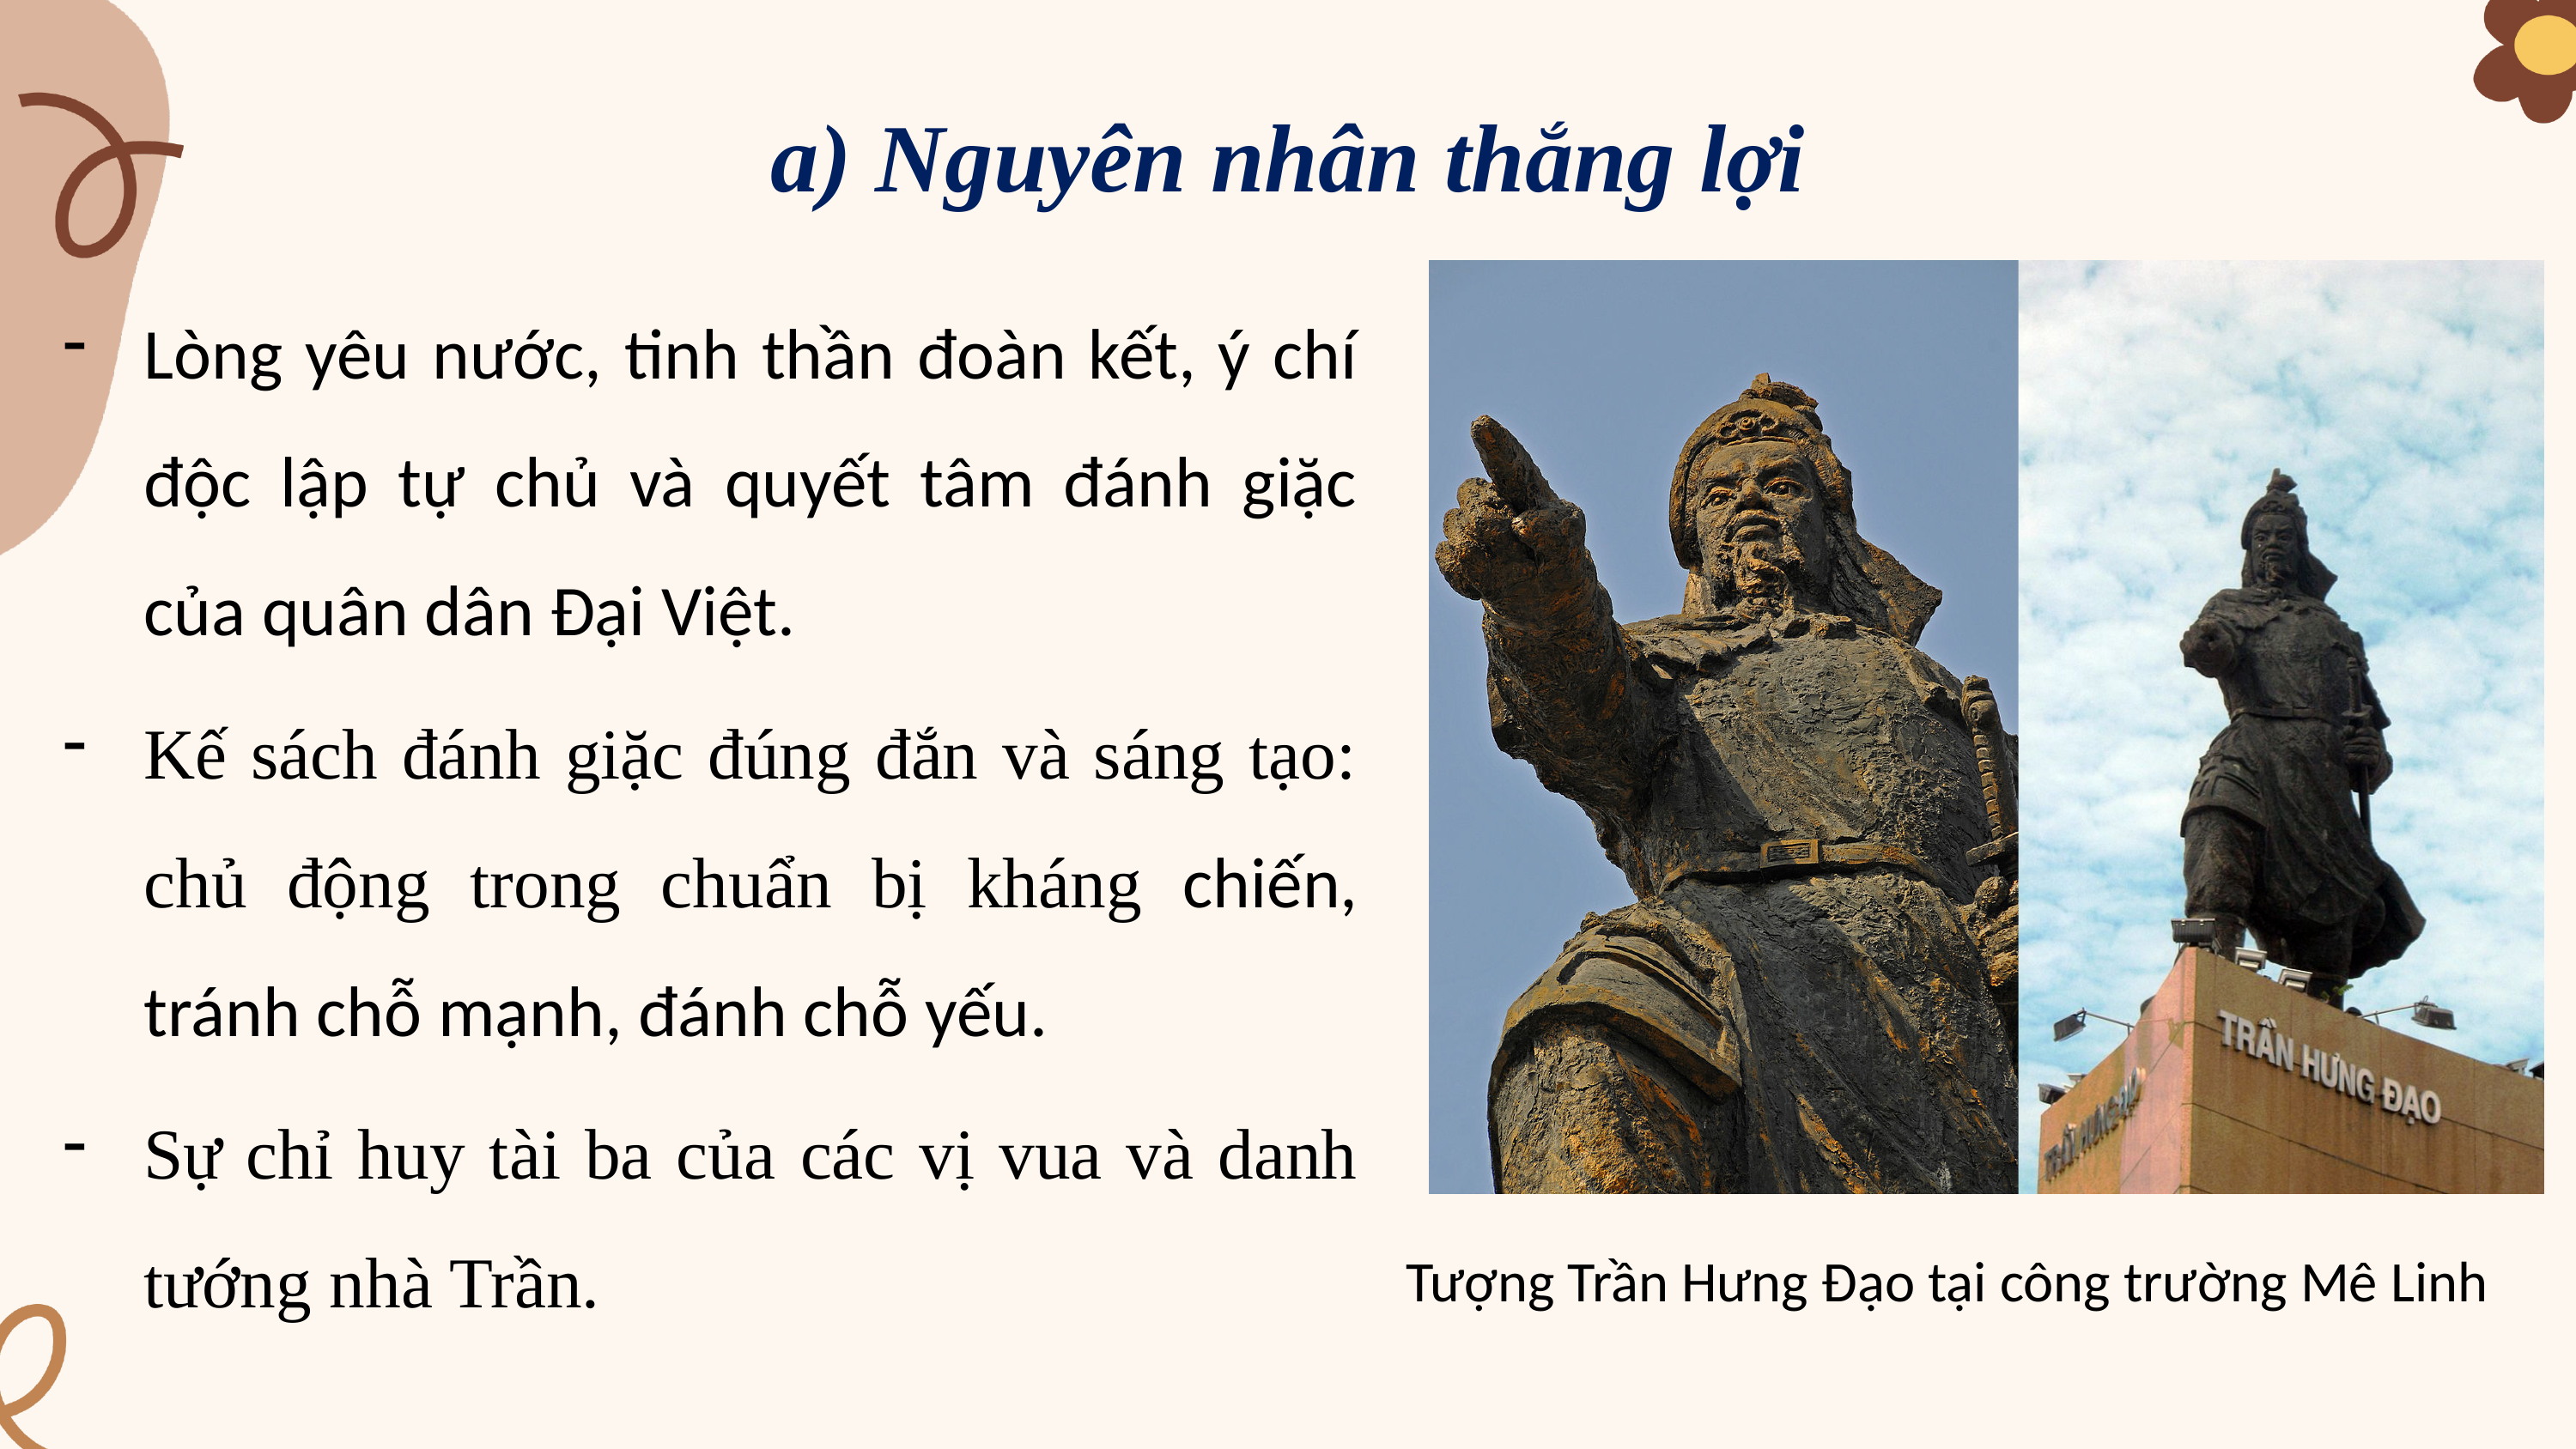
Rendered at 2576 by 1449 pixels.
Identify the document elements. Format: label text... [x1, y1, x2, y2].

text_box a) Nguyên nhân thắng lợi [652, 89, 1924, 218]
picture [0, 1303, 103, 1449]
text_box Lòng yêu nước, tinh thần đoàn kết, ý chí độc lập tự chủ và quyết tâm đánh giặc của quân dân Đại Việt. Kế sách đánh giặc đúng đắn và sáng tạo: chủ động trong chuẩn bị kháng chiến, tránh chỗ mạnh, đánh chỗ yếu. Sự chỉ huy tài ba của các vị vua và danh tướng nhà Trần. [50, 258, 1371, 1329]
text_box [1307, 260, 2576, 1310]
picture [2472, 0, 2576, 124]
picture [0, 0, 224, 634]
